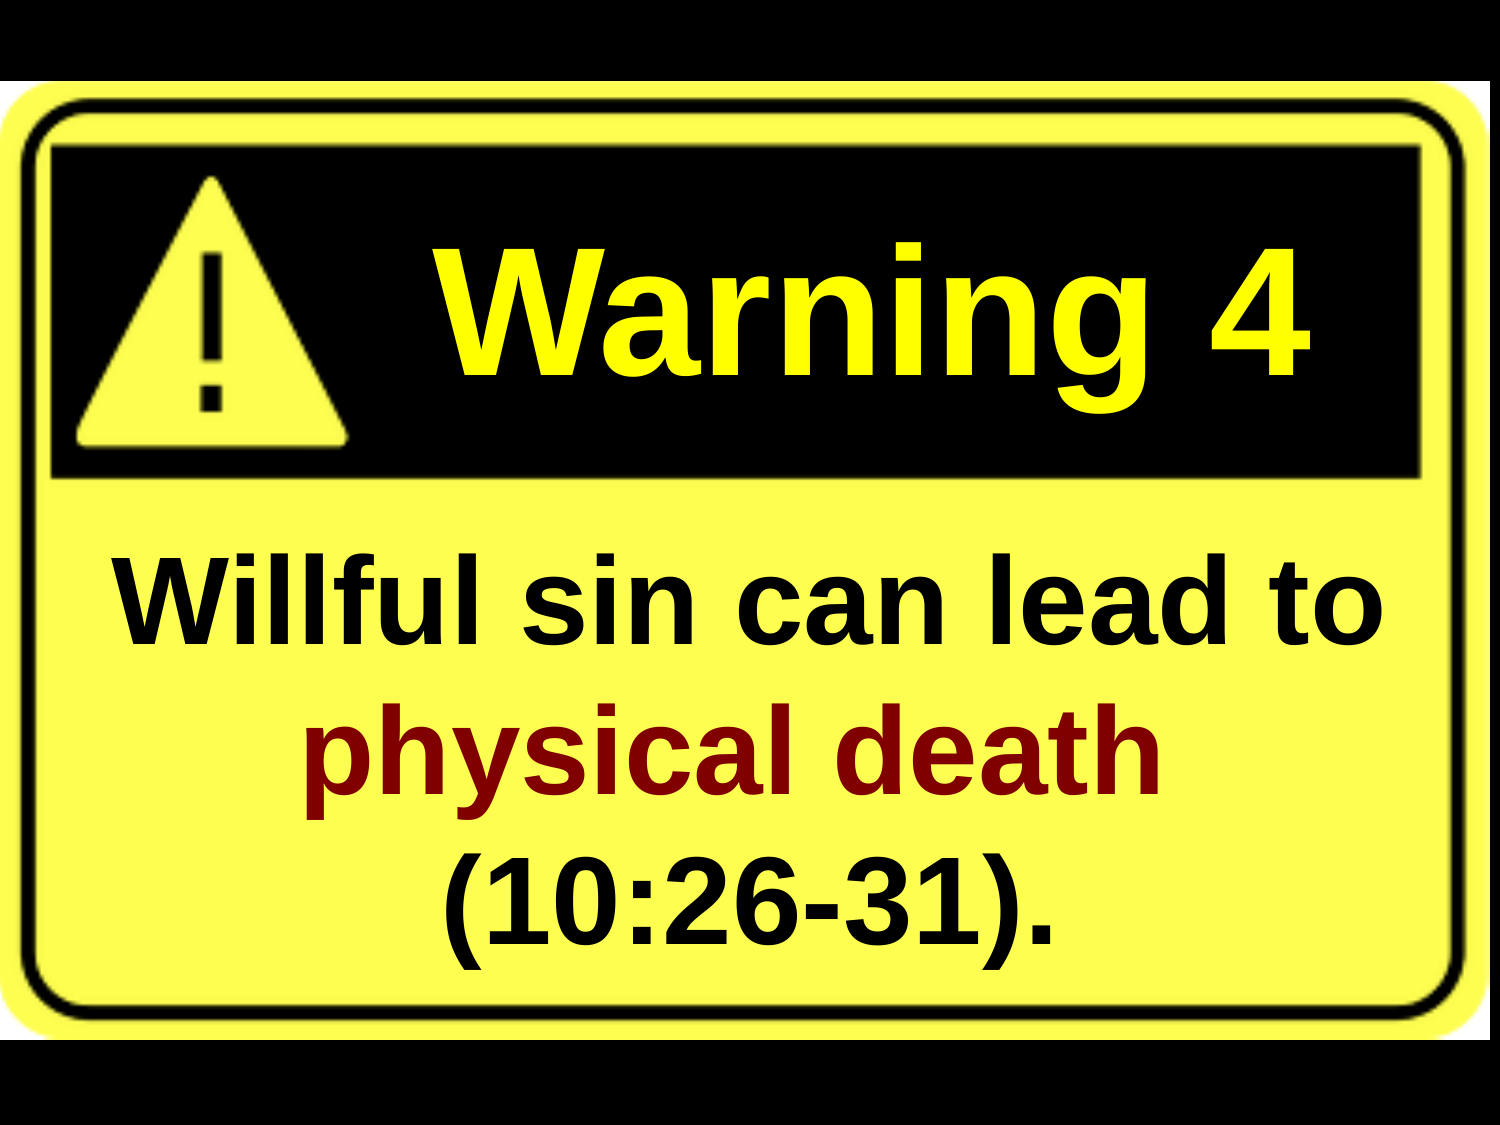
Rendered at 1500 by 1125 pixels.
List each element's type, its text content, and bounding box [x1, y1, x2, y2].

text_box Willful sin can lead to physical death (10:26-31). [1494, 510, 1500, 979]
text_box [0, 81, 1491, 1040]
